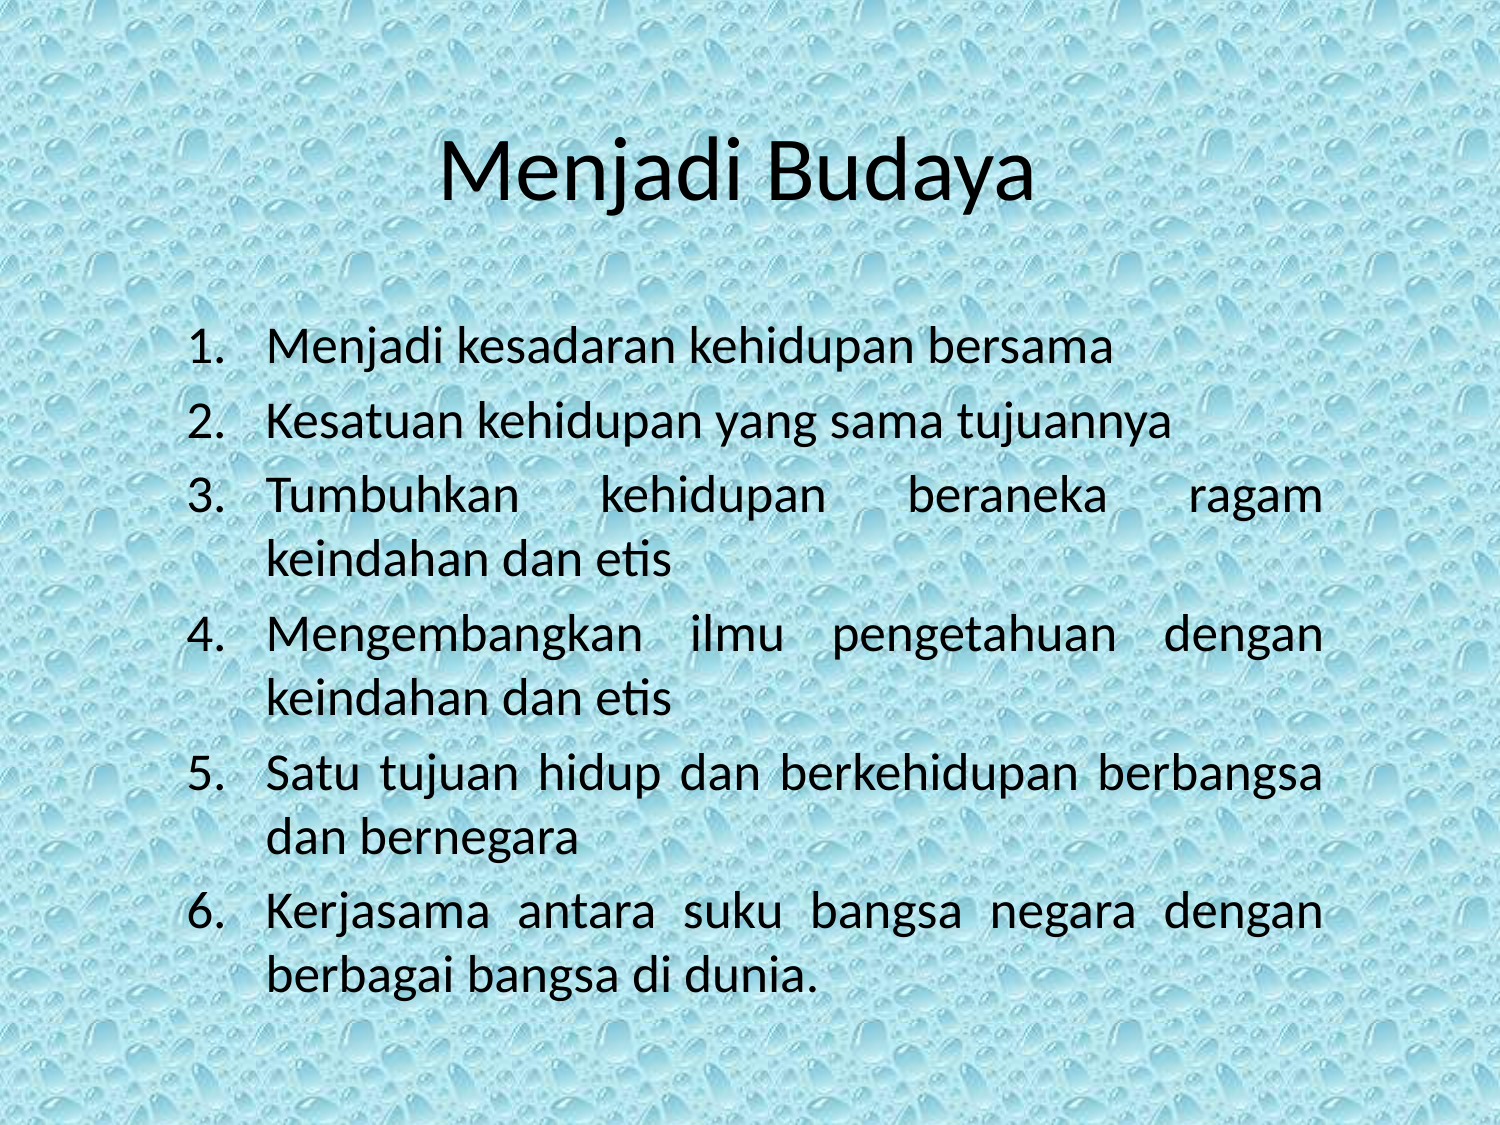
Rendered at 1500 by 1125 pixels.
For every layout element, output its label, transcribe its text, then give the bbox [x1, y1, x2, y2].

picture [0, 0, 1500, 1125]
title Menjadi Budaya [100, 42, 1376, 284]
subtitle Menjadi kesadaran kehidupan bersama Kesatuan kehidupan yang sama tujuannya Tumbuhkan kehidupan beraneka ragam keindahan dan etis Mengembangkan ilmu pengetahuan dengan keindahan dan etis Satu tujuan hidup dan berkehidupan berbangsa dan bernegara Kerjasama antara suku bangsa negara dengan berbagai bangsa di dunia. [171, 302, 1341, 1012]
